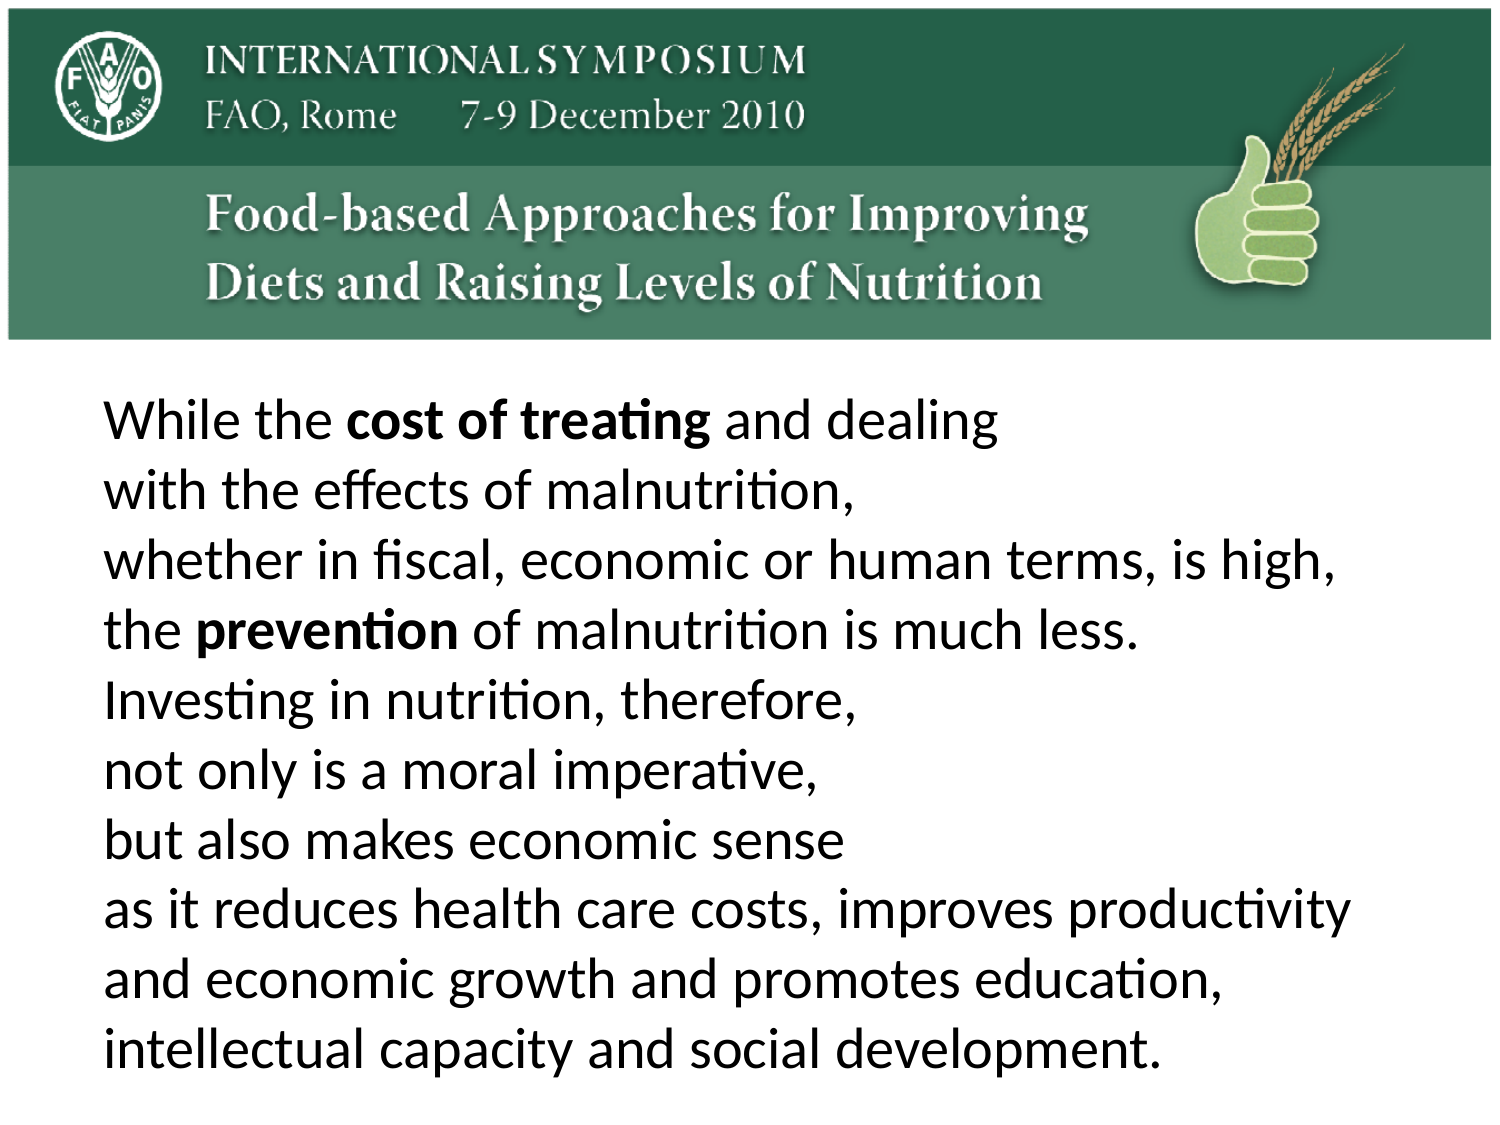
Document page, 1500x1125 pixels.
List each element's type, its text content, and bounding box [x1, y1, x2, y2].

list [0, 0, 1500, 351]
text_box While the cost of treating and dealing with the effects of malnutrition, whether in fiscal, economic or human terms, is high, the prevention of malnutrition is much less. Investing in nutrition, therefore, not only is a moral imperative, but also makes economic sense as it reduces health care costs, improves productivity and economic growth and promotes education, intellectual capacity and social development. [88, 373, 1500, 1088]
